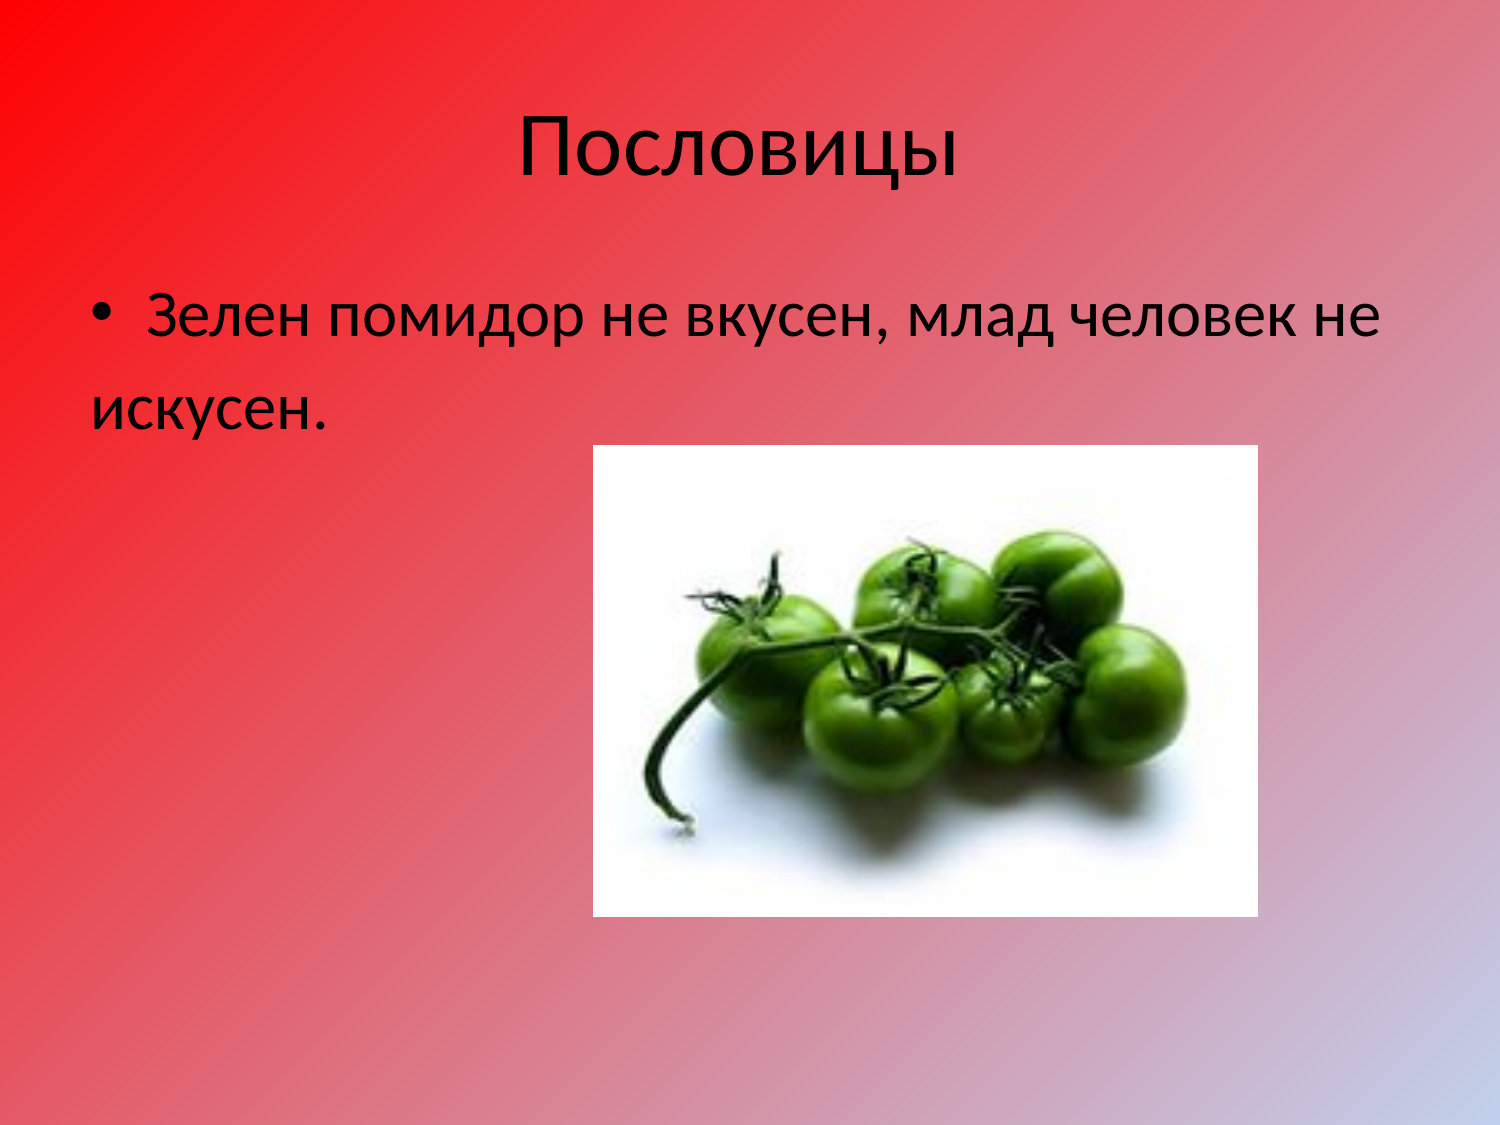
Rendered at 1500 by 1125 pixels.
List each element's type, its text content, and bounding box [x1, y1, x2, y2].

list Зелен помидор не вкусен, млад человек не искусен. [75, 262, 1425, 1005]
picture [593, 445, 1259, 918]
title Пословицы [75, 45, 1425, 233]
